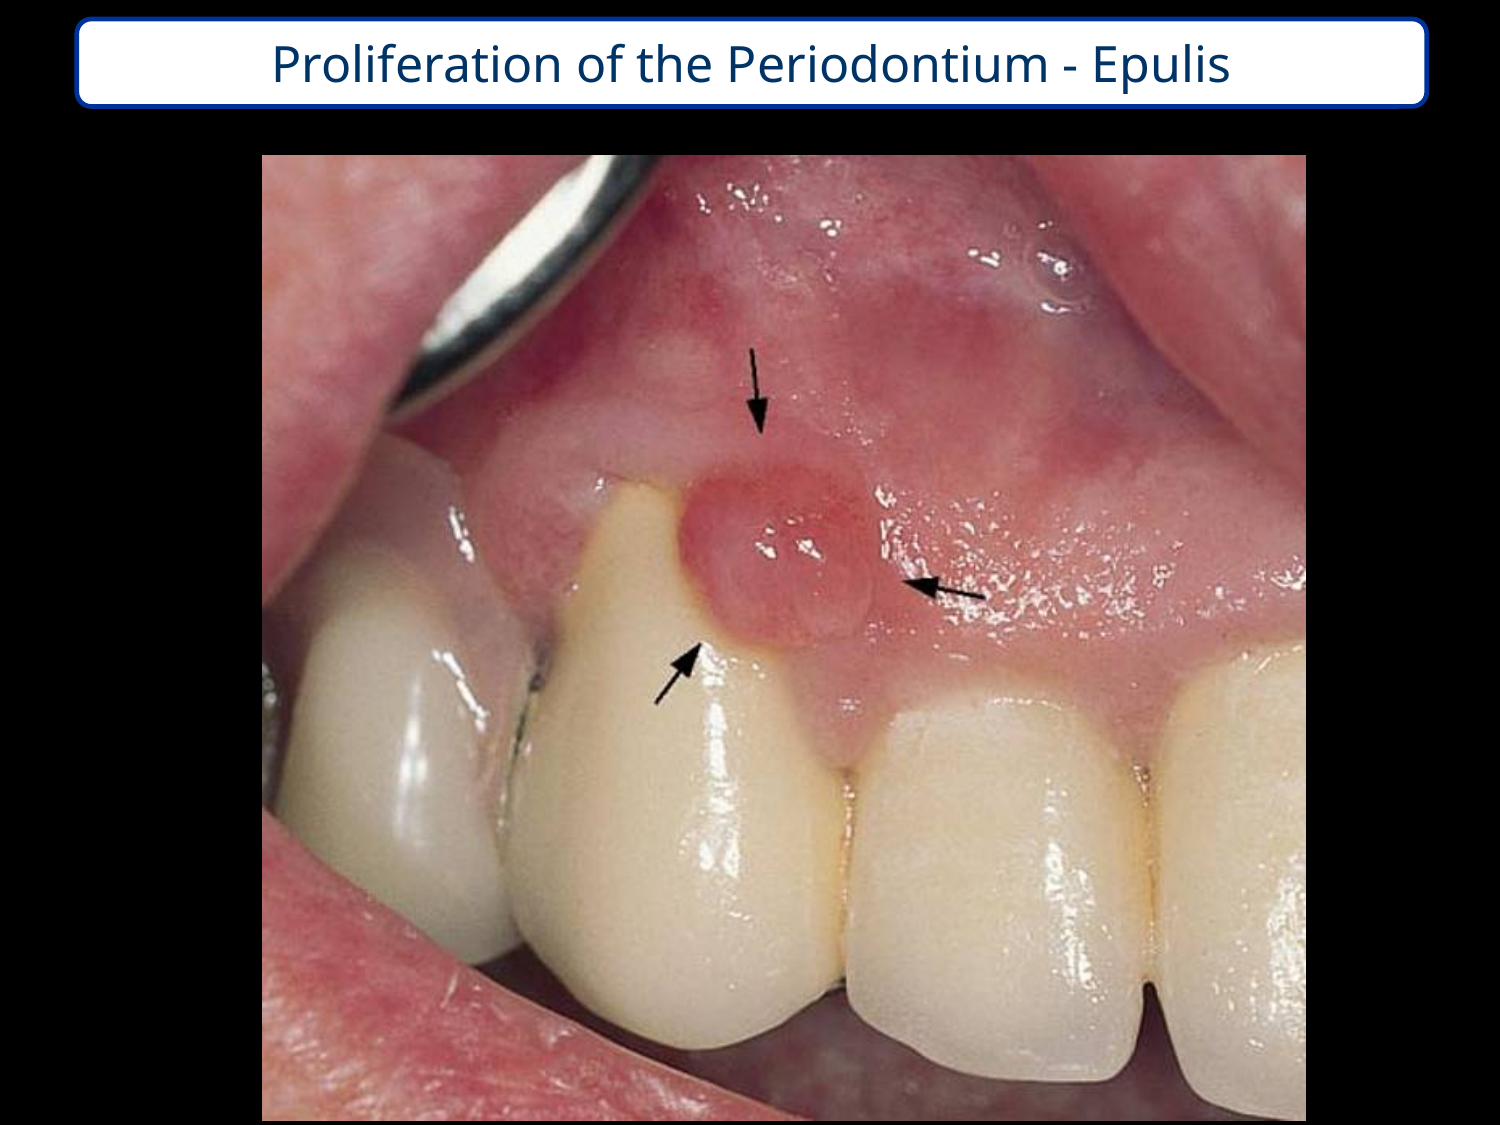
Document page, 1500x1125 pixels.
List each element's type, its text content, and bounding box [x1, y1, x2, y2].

picture [261, 155, 1306, 1122]
text_box Proliferation of the Periodontium - Epulis [76, 18, 1427, 107]
